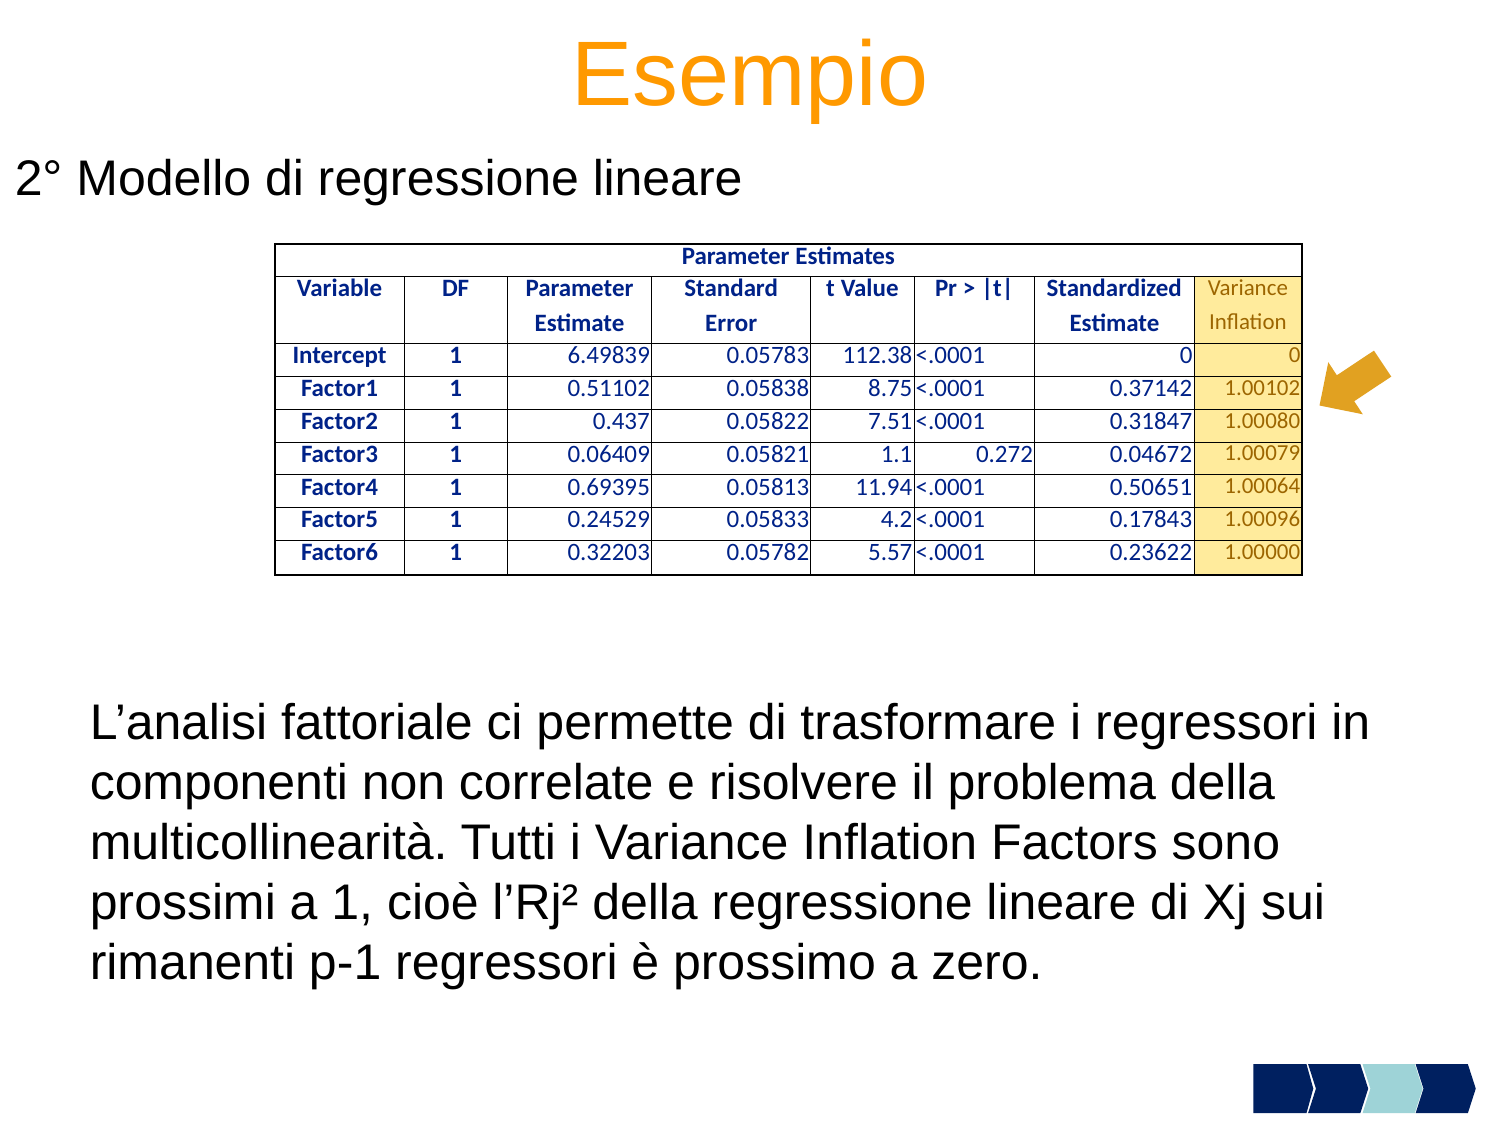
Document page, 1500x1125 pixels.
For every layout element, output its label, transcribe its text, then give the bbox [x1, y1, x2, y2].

table_cell 0.51102 [508, 377, 651, 409]
table_cell Estimate [508, 311, 651, 343]
table_cell 0.31847 [1035, 410, 1194, 442]
text_box [1416, 1064, 1475, 1113]
table_cell 0.06409 [508, 443, 651, 474]
table_cell 1.00079 [1195, 443, 1301, 474]
text_box [1309, 1064, 1368, 1113]
table_cell <.0001 [915, 475, 1034, 507]
text_box [1363, 1064, 1422, 1113]
table_cell <.0001 [915, 377, 1034, 409]
table_cell 0.24529 [508, 508, 651, 540]
table_cell Factor3 [276, 443, 404, 474]
table_cell 1.00096 [1195, 508, 1301, 540]
table_cell 1.00102 [1195, 377, 1301, 409]
table_cell 0.05821 [652, 443, 810, 474]
table_cell 0.05822 [652, 410, 810, 442]
table_header Parameter Estimates [276, 245, 1301, 276]
table_cell Factor6 [276, 541, 404, 574]
table_cell Factor5 [276, 508, 404, 540]
table_cell 0.50651 [1035, 475, 1194, 507]
table_cell Factor4 [276, 475, 404, 507]
table_cell 0.05813 [652, 475, 810, 507]
table_cell 0.05833 [652, 508, 810, 540]
table_cell 4.2 [811, 508, 914, 540]
table_cell Error [652, 311, 810, 343]
table_cell 0.37142 [1035, 377, 1194, 409]
table_cell Factor2 [276, 410, 404, 442]
table_cell Factor1 [276, 377, 404, 409]
table_cell 0 [1195, 344, 1301, 376]
table_cell 1.00064 [1195, 475, 1301, 507]
table_cell <.0001 [915, 410, 1034, 442]
table_cell 1 [405, 475, 507, 507]
table_cell 0 [1035, 344, 1194, 376]
table_cell Parameter [508, 277, 651, 311]
table_cell 0.05782 [652, 541, 810, 574]
text_box 2° Modello di regressione lineare [0, 138, 1500, 214]
table_cell 0.04672 [1035, 443, 1194, 474]
table_cell 1 [405, 344, 507, 376]
text_box [1319, 350, 1392, 415]
table_cell 0.05838 [652, 377, 810, 409]
table_cell 1.00080 [1195, 410, 1301, 442]
table_cell <.0001 [915, 541, 1034, 574]
table_cell 0.32203 [508, 541, 651, 574]
table_cell Standard [652, 277, 810, 311]
table_cell 6.49839 [508, 344, 651, 376]
table_cell 112.38 [811, 344, 914, 376]
table_cell 11.94 [811, 475, 914, 507]
table_cell 0.437 [508, 410, 651, 442]
text_box L’analisi fattoriale ci permette di trasformare i regressori in componenti non correlate e risolvere il problema della multicollinearità. Tutti i Variance Inflation Factors sono prossimi a 1, cioè l’Rj² della regressione lineare di Xj sui rimanenti p-1 regressori è prossimo a zero. [74, 681, 1413, 997]
table_cell Standardized [1035, 277, 1194, 311]
table_cell Estimate [1035, 311, 1194, 343]
table_cell 8.75 [811, 377, 914, 409]
title Esempio [24, 0, 1475, 138]
table_cell 1.1 [811, 443, 914, 474]
table_cell Inflation [1195, 311, 1301, 343]
table_cell 1 [405, 410, 507, 442]
table_cell Variable [276, 277, 404, 343]
table_cell 1 [405, 541, 507, 574]
table_cell 0.17843 [1035, 508, 1194, 540]
table_cell 0.23622 [1035, 541, 1194, 574]
table_cell 0.69395 [508, 475, 651, 507]
table_cell <.0001 [915, 508, 1034, 540]
text_box [1254, 1064, 1313, 1113]
table_cell Pr > |t| [915, 277, 1034, 343]
table_cell 1 [405, 508, 507, 540]
table_cell 7.51 [811, 410, 914, 442]
table_cell DF [405, 277, 507, 343]
table_cell 1 [405, 377, 507, 409]
table_cell 0.05783 [652, 344, 810, 376]
table_cell 1 [405, 443, 507, 474]
table_cell <.0001 [915, 344, 1034, 376]
table_cell t Value [811, 277, 914, 343]
table_cell 0.272 [915, 443, 1034, 474]
table_cell Variance [1195, 277, 1301, 311]
table_cell 1.00000 [1195, 541, 1301, 574]
table_cell 5.57 [811, 541, 914, 574]
table_cell Intercept [276, 344, 404, 376]
